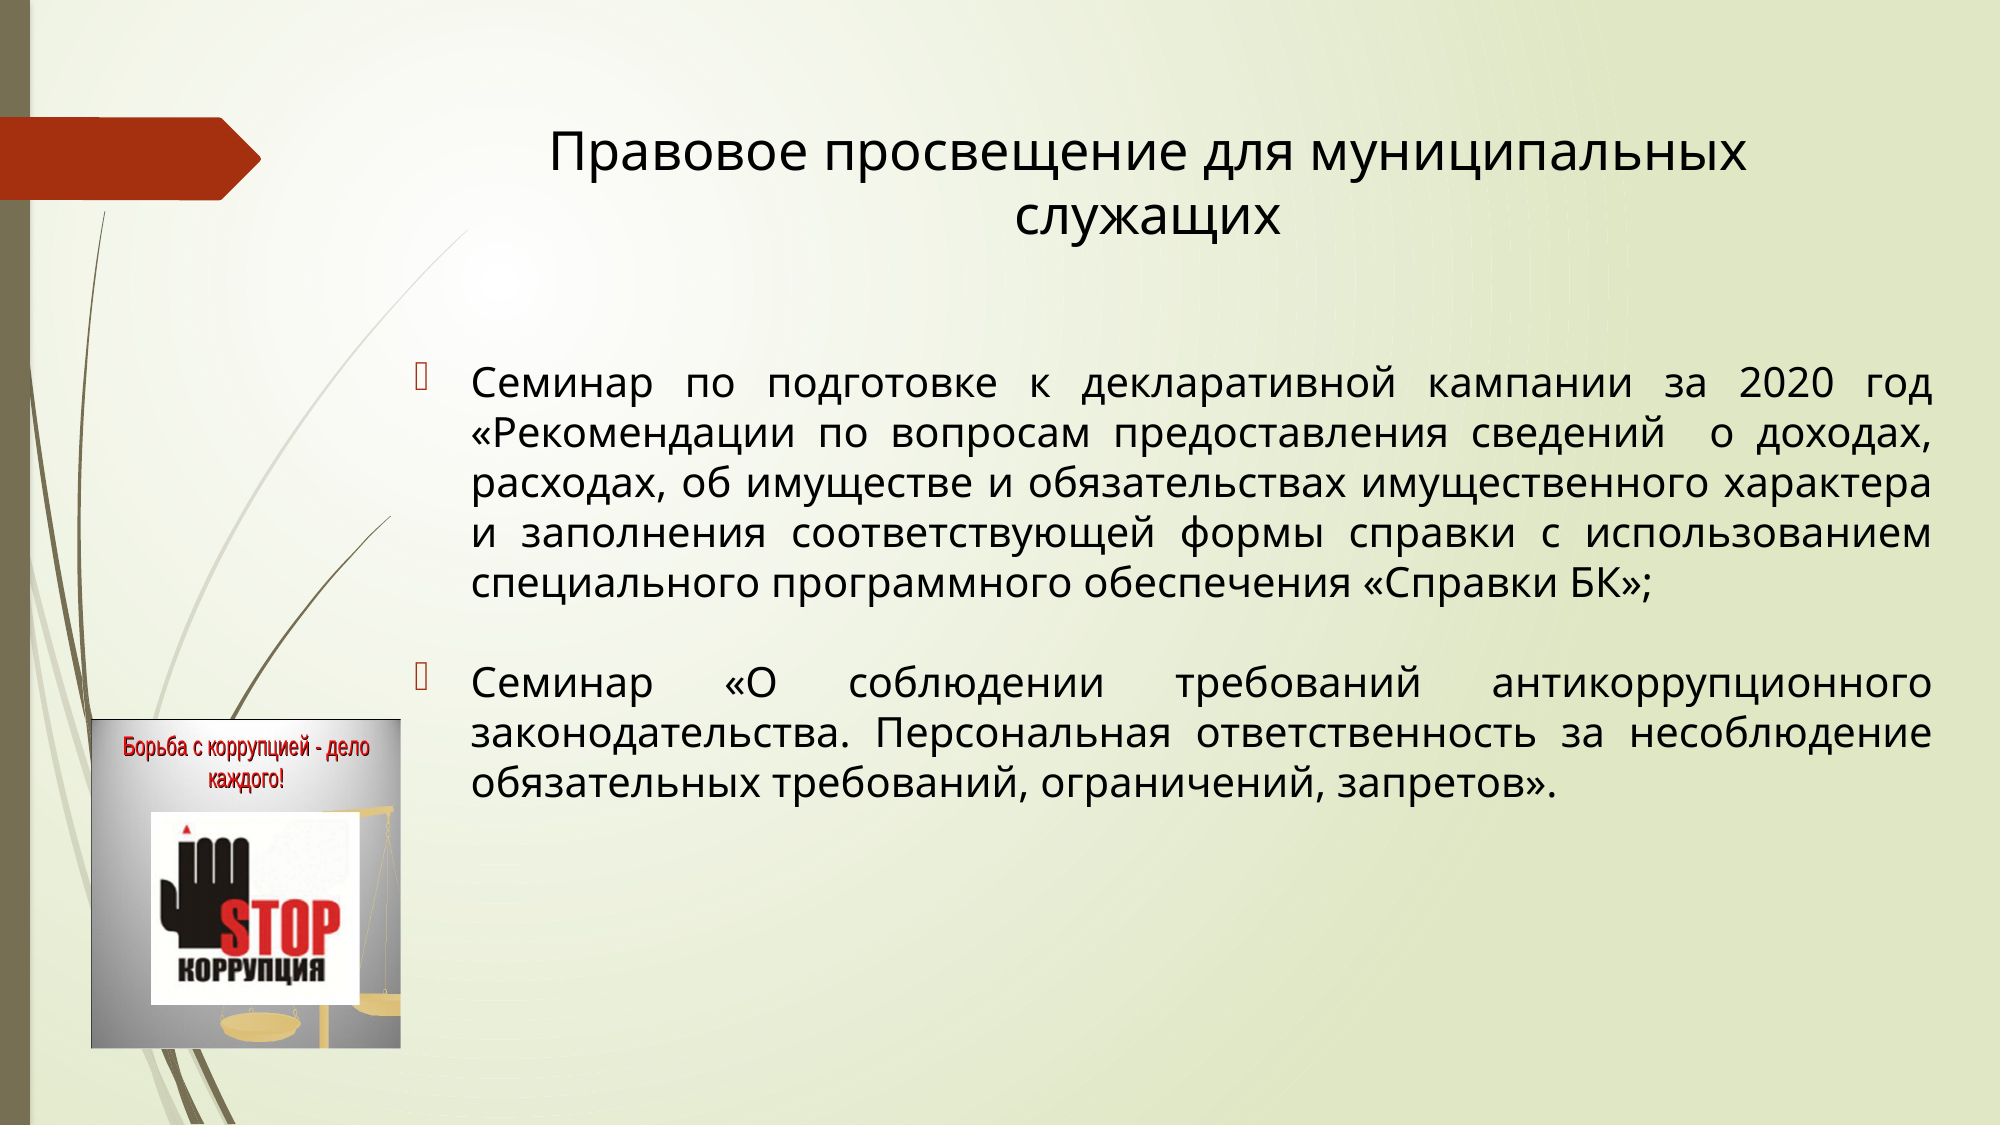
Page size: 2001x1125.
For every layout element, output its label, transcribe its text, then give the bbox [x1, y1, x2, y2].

list Семинар по подготовке к декларативной кампании за 2020 год «Рекомендации по вопросам предоставления сведений о доходах, расходах, об имуществе и обязательствах имущественного характера и заполнения соответствующей формы справки с использованием специального программного обеспечения «Справки БК»; Семинар «О соблюдении требований антикоррупционного законодательства. Персональная ответственность за несоблюдение обязательных требований, ограничений, запретов». [399, 348, 1948, 967]
picture [91, 719, 402, 1049]
title Правовое просвещение для муниципальных служащих [420, 108, 1877, 319]
